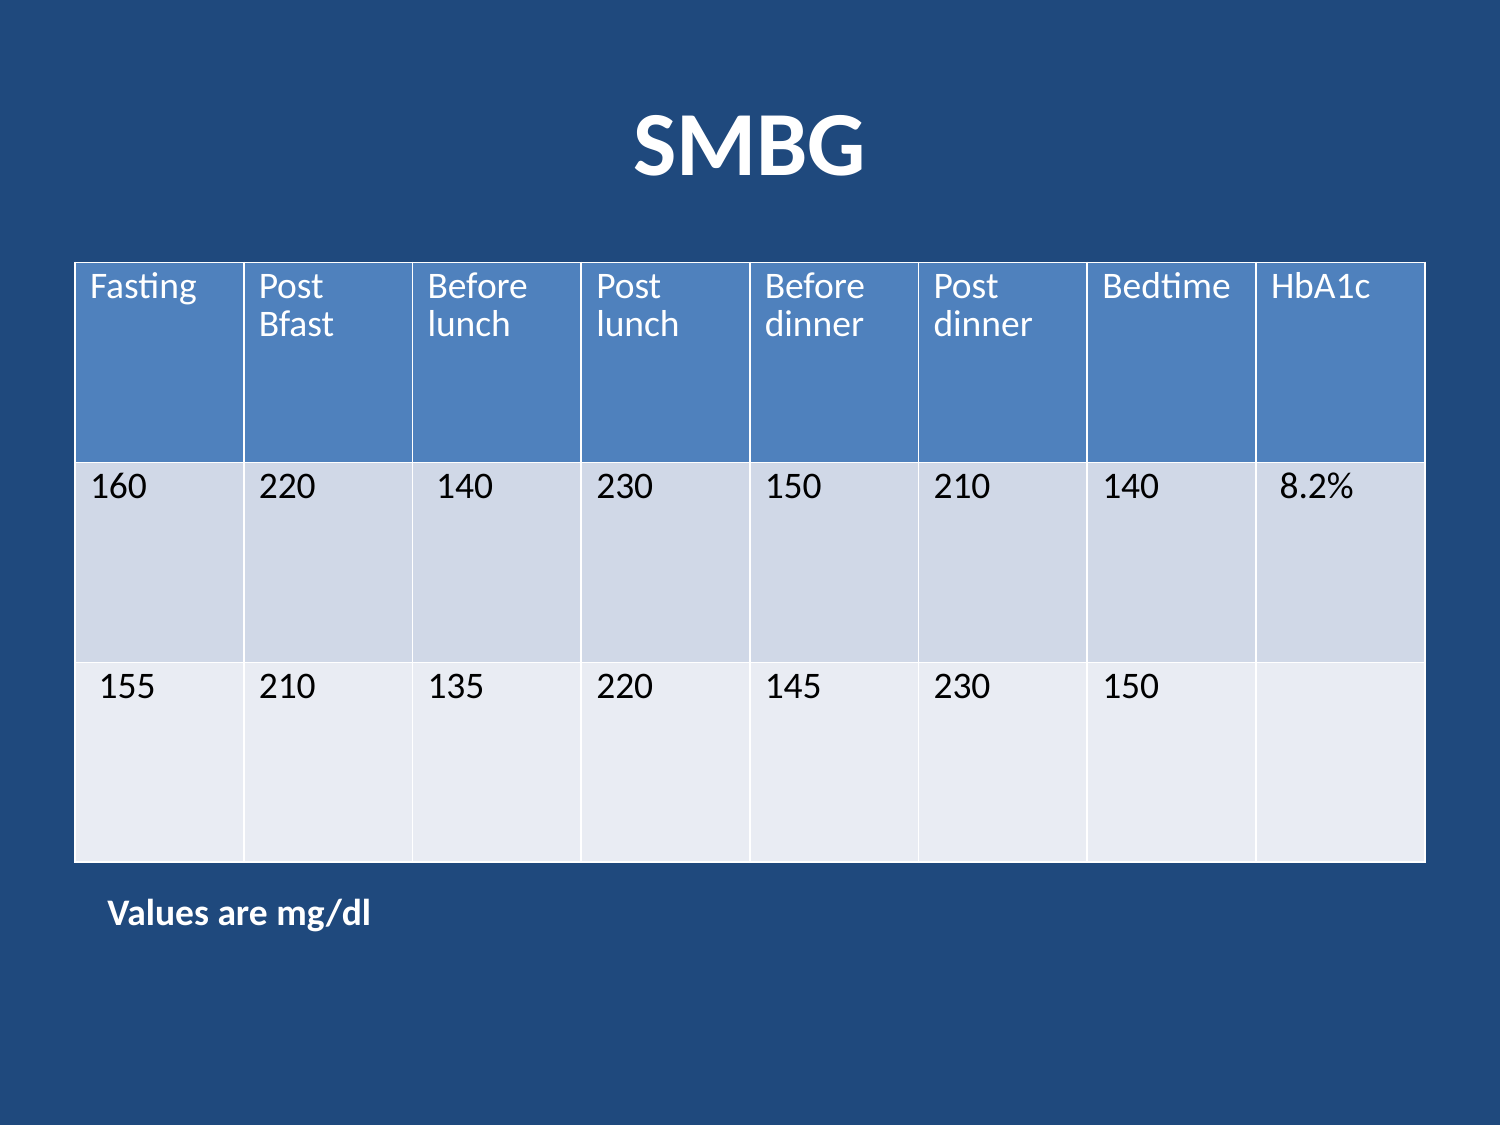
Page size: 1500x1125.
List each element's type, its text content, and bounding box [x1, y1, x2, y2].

table_header Before dinner [751, 263, 918, 462]
table_cell 145 [751, 663, 918, 861]
title SMBG [75, 45, 1425, 233]
table_cell 150 [751, 463, 918, 662]
table_header Fasting [76, 263, 243, 462]
text_box Values are mg/dl [92, 880, 387, 941]
table_header Bedtime [1088, 263, 1255, 462]
table_cell 210 [919, 463, 1086, 662]
table_cell 230 [582, 463, 749, 662]
table_header Post Bfast [245, 263, 412, 462]
table_cell 220 [245, 463, 412, 662]
table_cell [1257, 663, 1424, 861]
table_header Before lunch [413, 263, 580, 462]
table_cell 150 [1088, 663, 1255, 861]
table_cell 135 [413, 663, 580, 861]
table_cell 155 [76, 663, 243, 861]
table_cell 8.2% [1257, 463, 1424, 662]
table_cell 140 [413, 463, 580, 662]
table_header Post dinner [919, 263, 1086, 462]
table_header Post lunch [582, 263, 749, 462]
table_cell 210 [245, 663, 412, 861]
table_cell 220 [582, 663, 749, 861]
table_cell 230 [919, 663, 1086, 861]
table_cell 160 [76, 463, 243, 662]
table_header HbA1c [1257, 263, 1424, 462]
table_cell 140 [1088, 463, 1255, 662]
